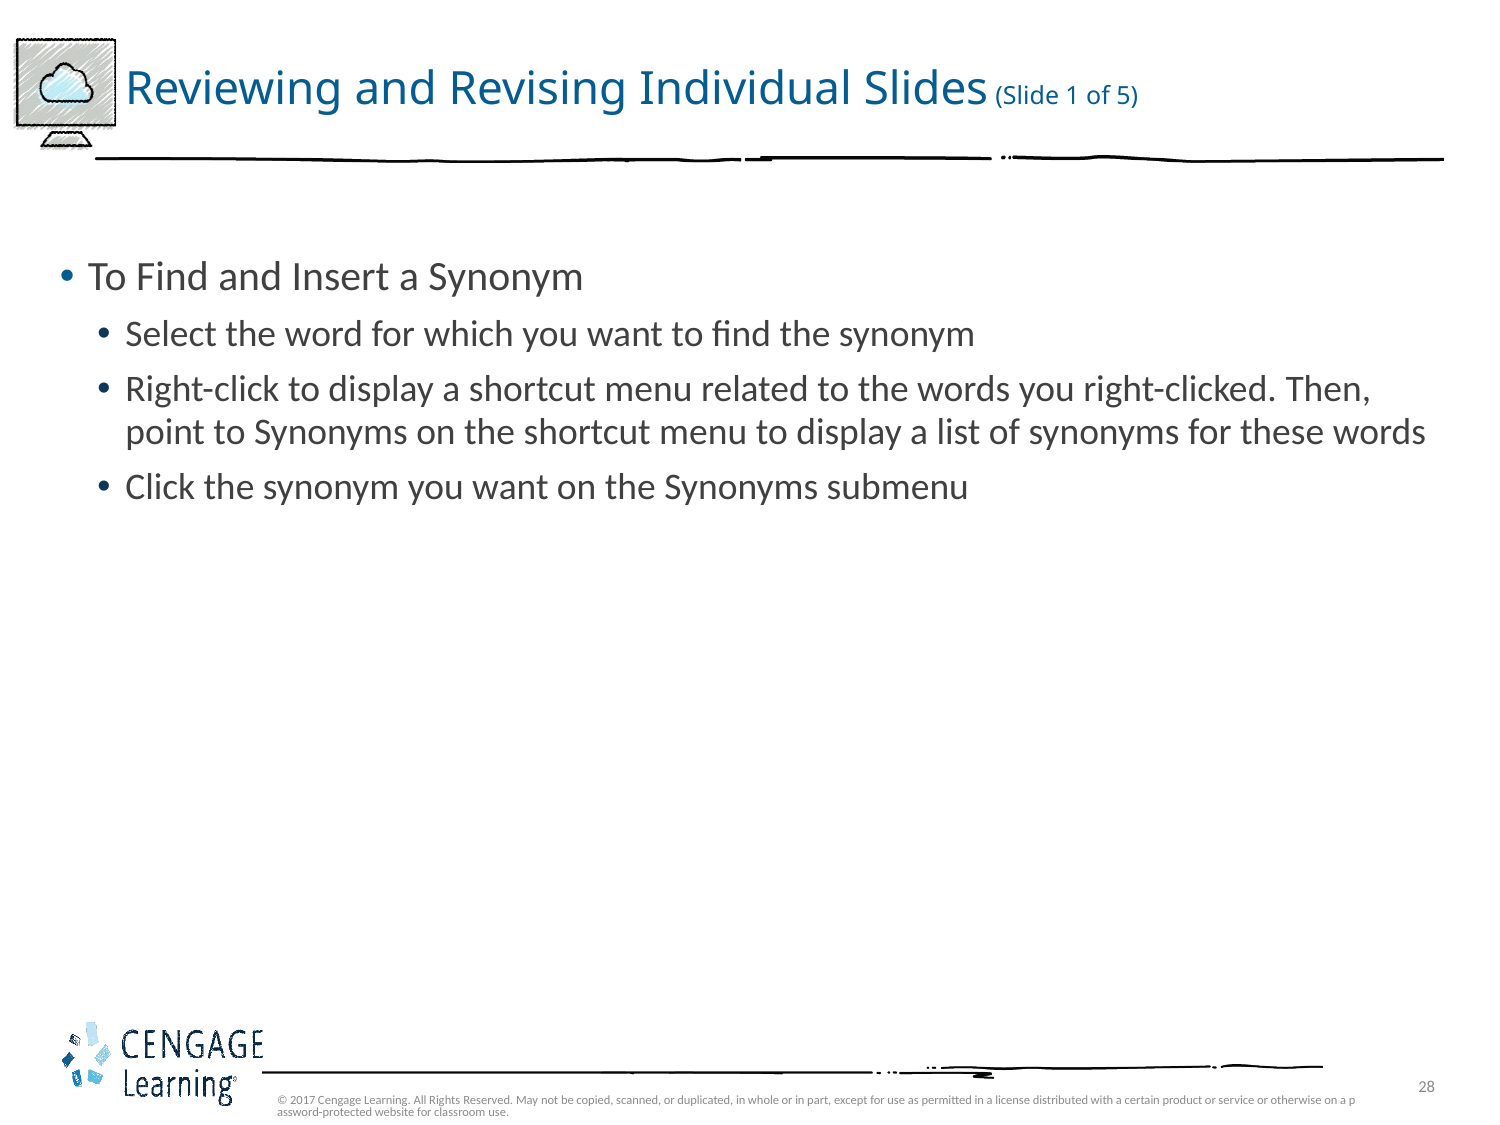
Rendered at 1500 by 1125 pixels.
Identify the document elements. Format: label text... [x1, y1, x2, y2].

footer © 2017 Cengage Learning. All Rights Reserved. May not be copied, scanned, or duplicated, in whole or in part, except for use as permitted in a license distributed with a certain product or service or otherwise on a password-protected website for classroom use. [262, 1079, 1375, 1120]
list To Find and Insert a Synonym Select the word for which you want to find the synonym Right-click to display a shortcut menu related to the words you right-clicked. Then, point to Synonyms on the shortcut menu to display a list of synonyms for these words Click the synonym you want on the Synonyms submenu [59, 252, 1441, 738]
title Reviewing and Revising Individual Slides (Slide 1 of 5) [125, 67, 1442, 115]
picture [13, 36, 117, 151]
picture [95, 155, 1444, 163]
picture [62, 1022, 1323, 1106]
